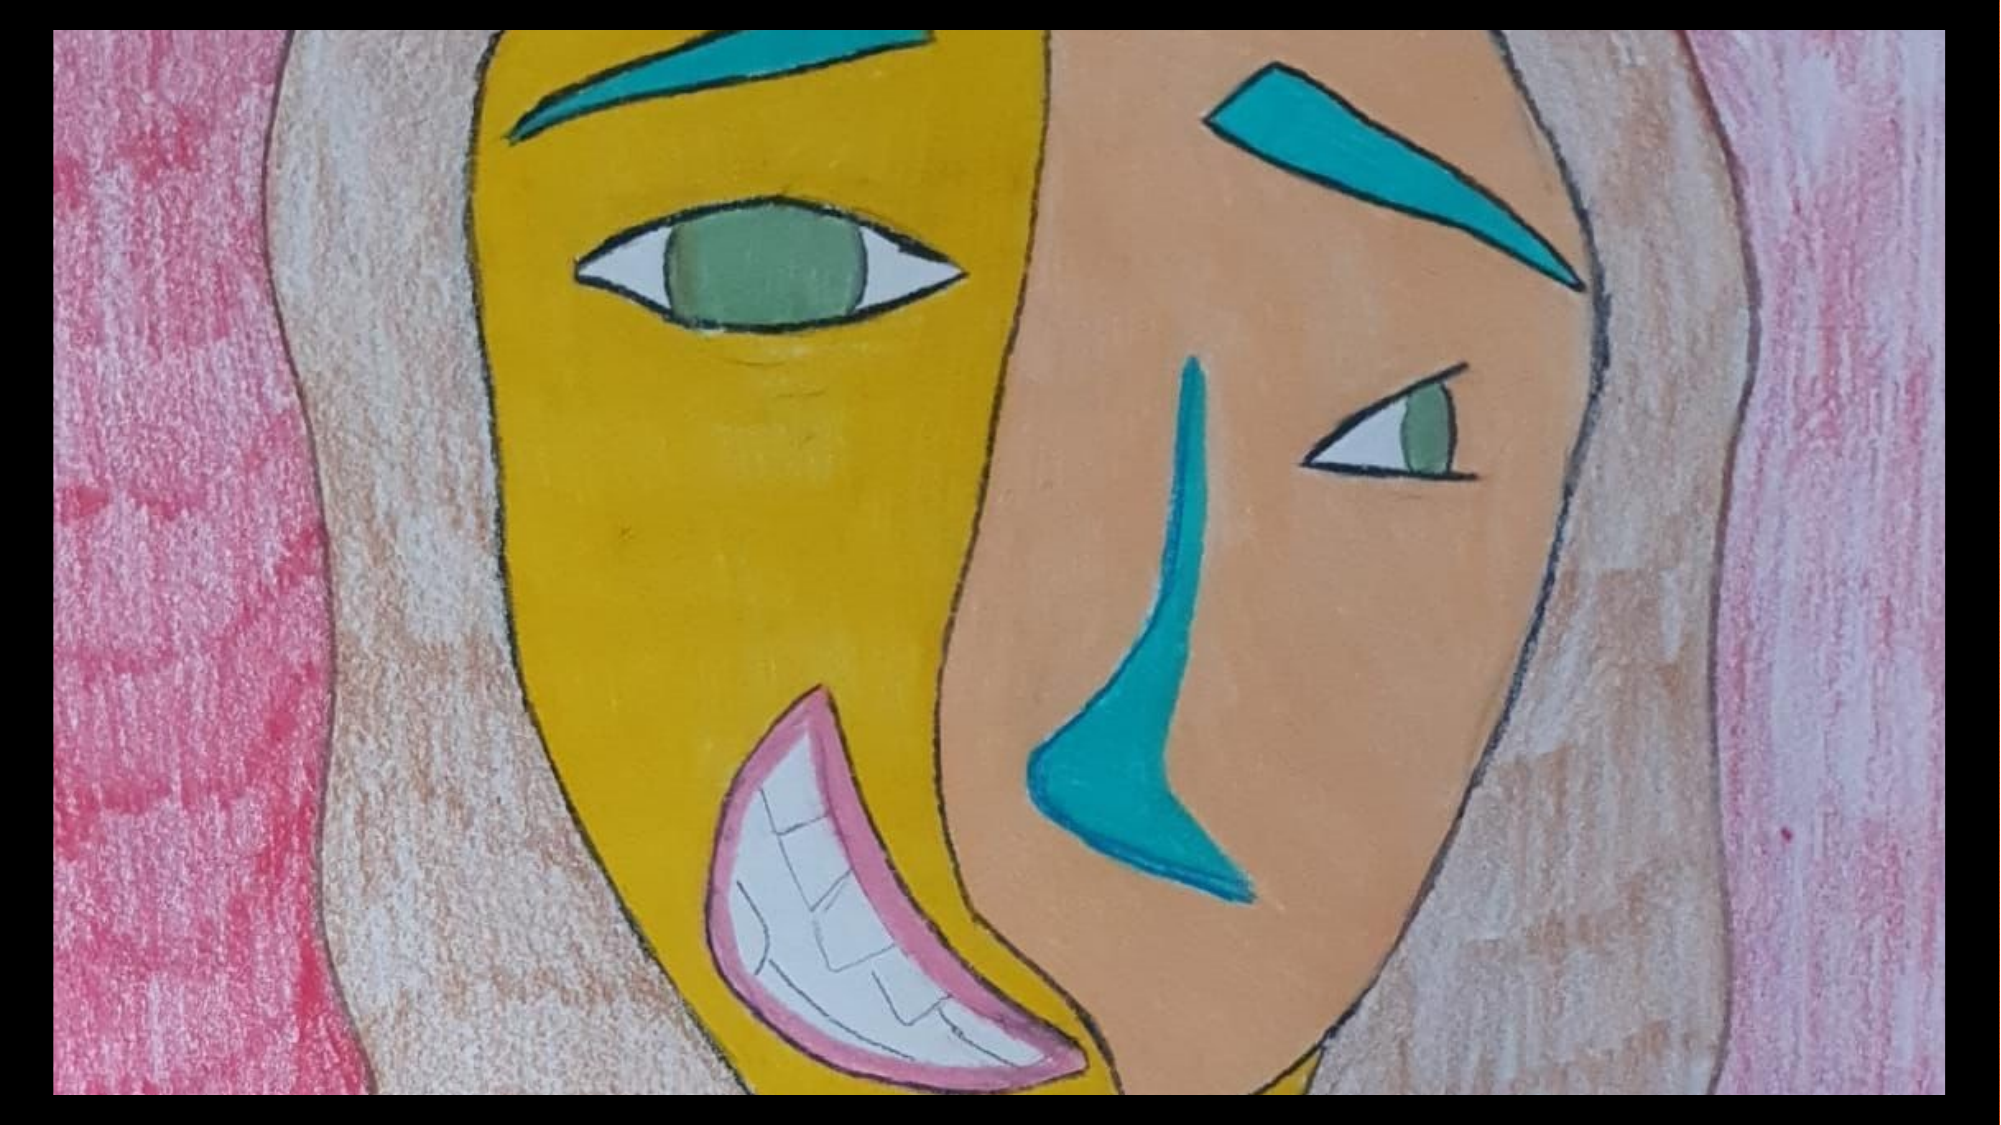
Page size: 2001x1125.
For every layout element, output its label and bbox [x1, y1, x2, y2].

picture [53, 30, 1946, 1095]
text_box [0, 0, 2000, 1125]
